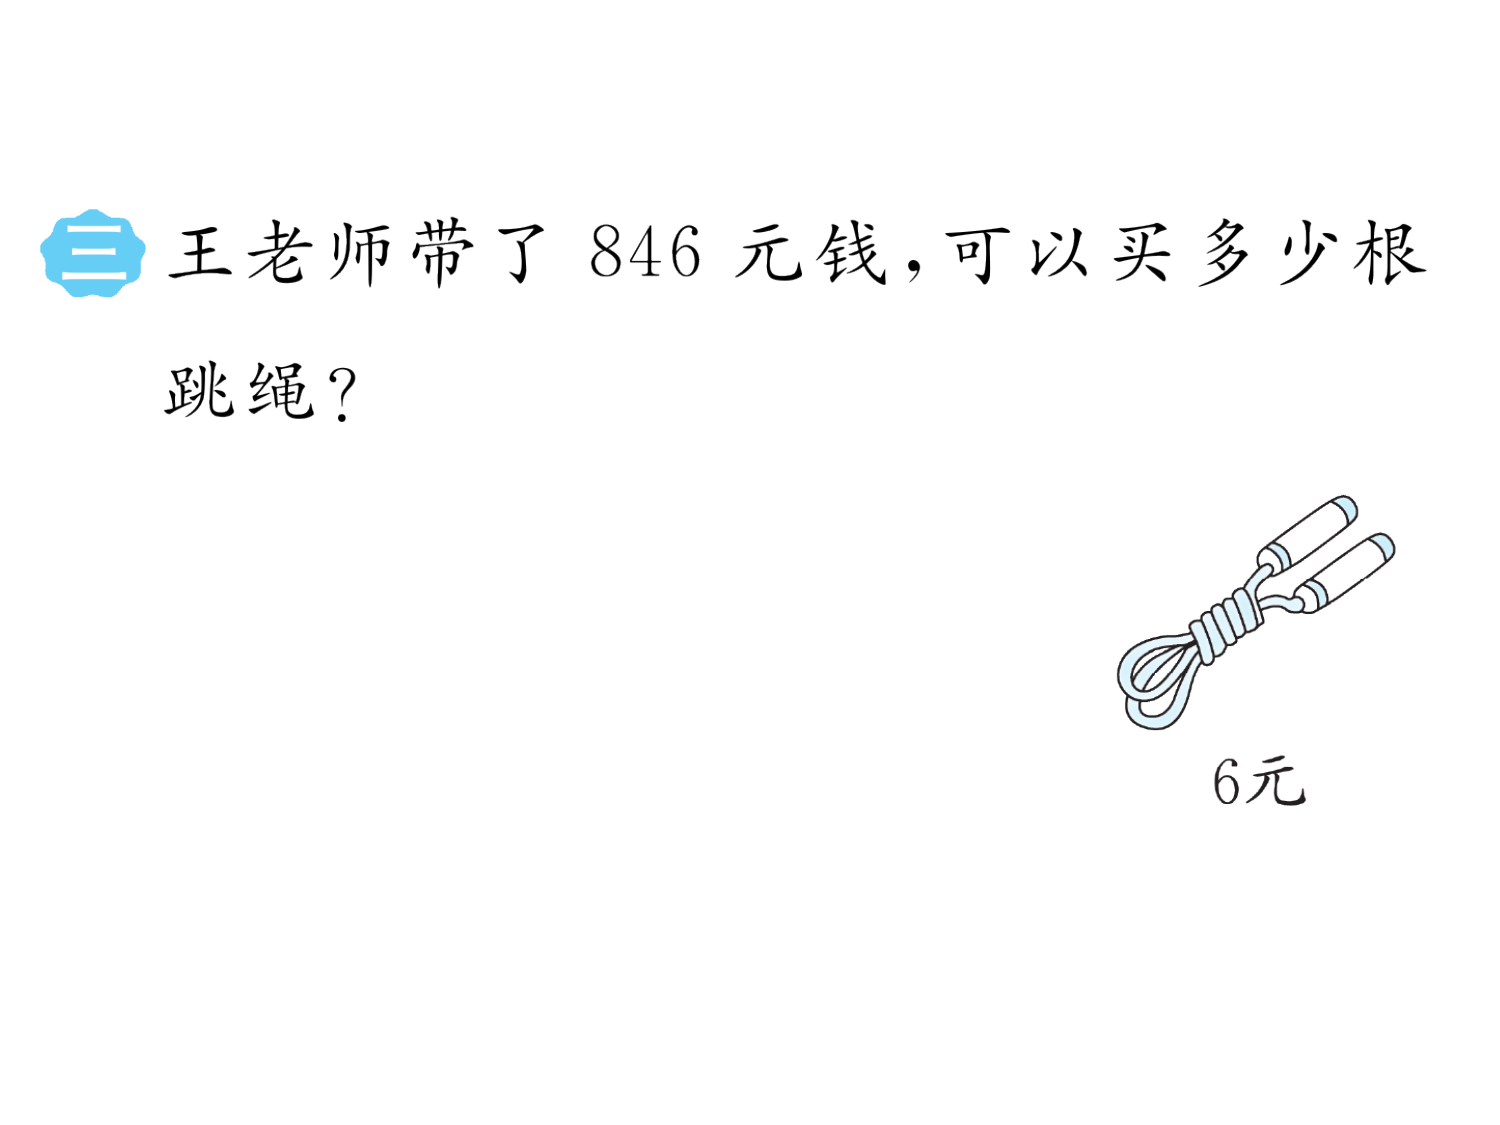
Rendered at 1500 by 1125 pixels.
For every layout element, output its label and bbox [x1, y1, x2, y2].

picture [35, 177, 1453, 857]
